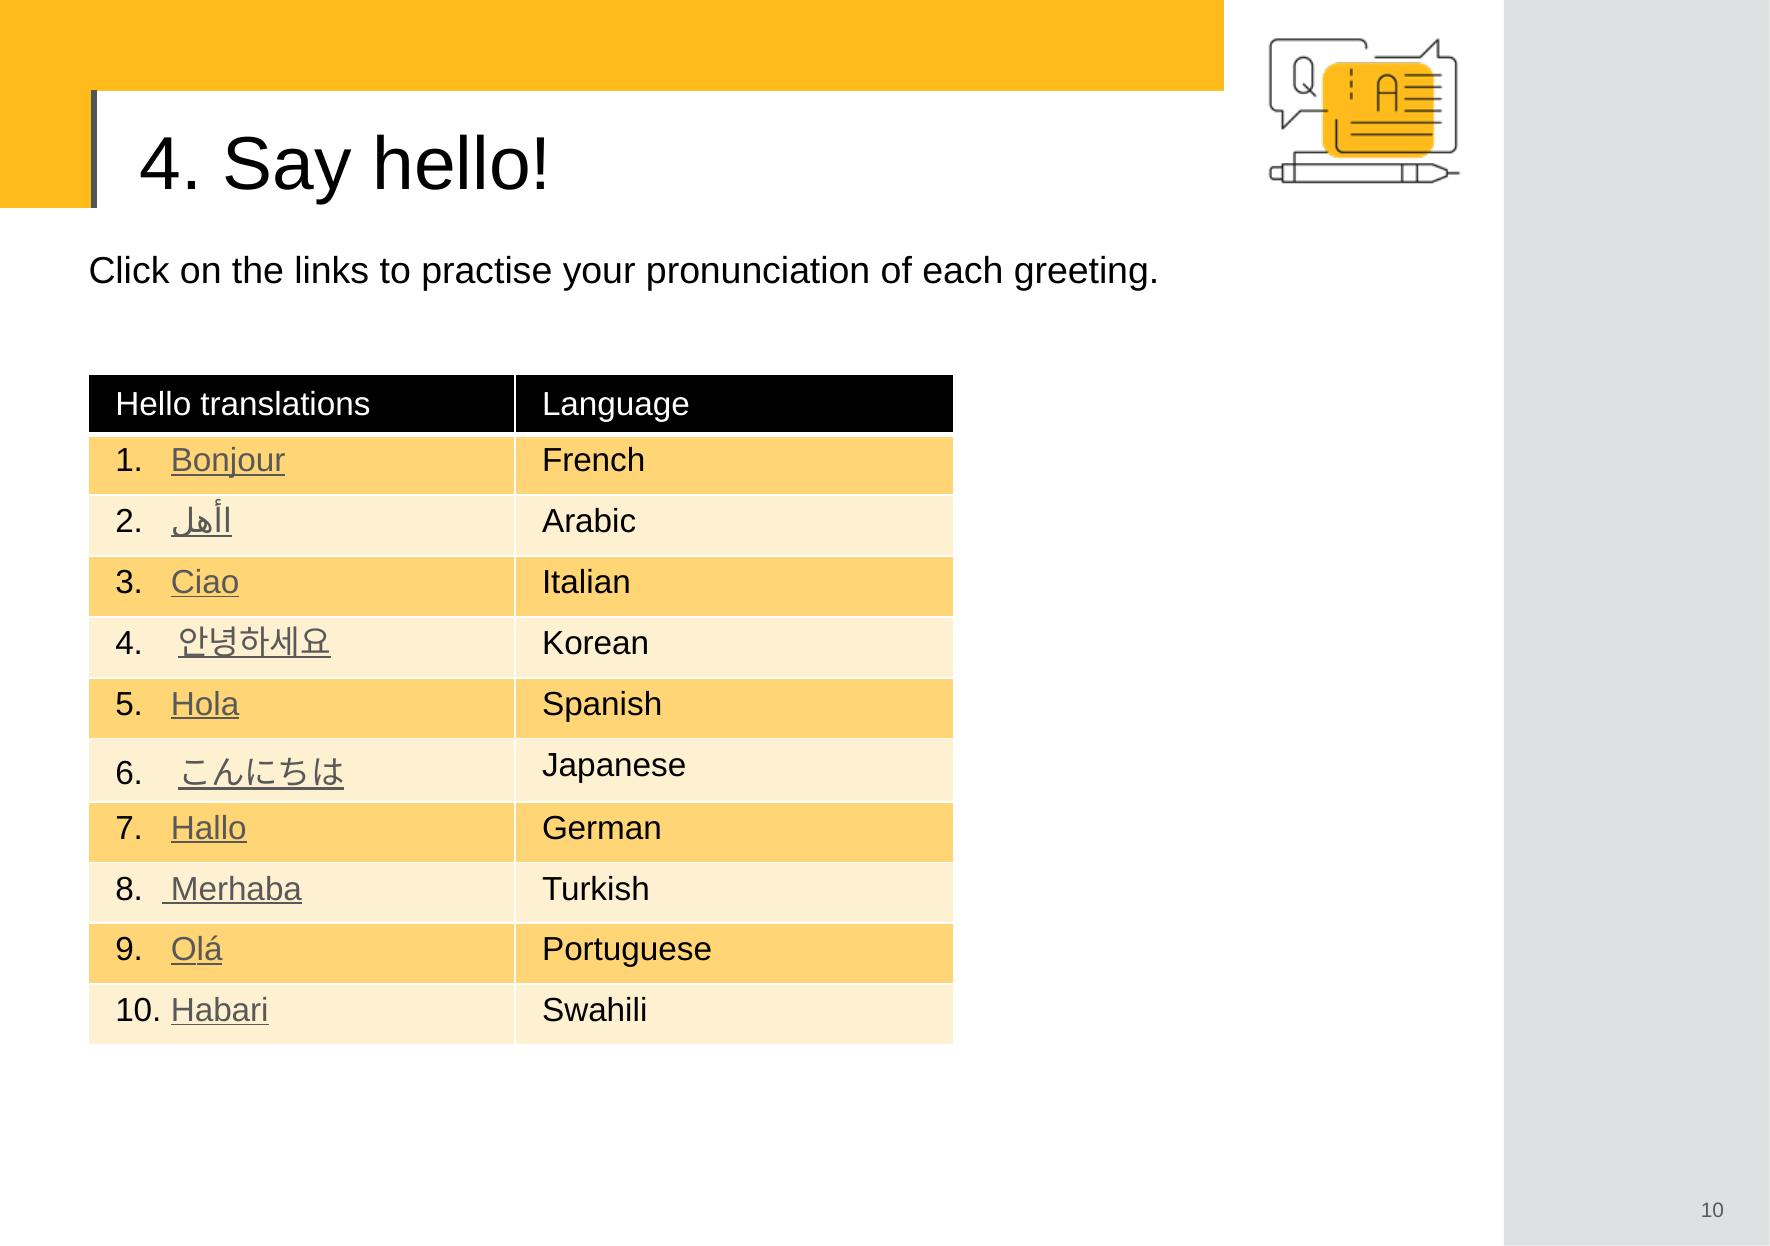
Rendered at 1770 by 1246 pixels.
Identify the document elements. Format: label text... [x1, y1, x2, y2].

table_cell Swahili [516, 985, 953, 1044]
table_cell 3. Ciao [89, 557, 514, 616]
table_cell Japanese [516, 739, 953, 801]
table_cell Italian [516, 557, 953, 616]
table_cell 1. Bonjour [89, 437, 514, 494]
table_cell Arabic [516, 496, 953, 555]
table_cell Spanish [516, 679, 953, 738]
table_cell 8. Merhaba [89, 863, 514, 922]
table_header Language [516, 375, 953, 432]
picture [1235, 0, 1495, 241]
table_cell Portuguese [516, 924, 953, 983]
table_cell German [516, 803, 953, 862]
text_box 4. Say hello! [139, 125, 1230, 196]
table_cell 2. أهلا [89, 496, 514, 555]
table_cell Turkish [516, 863, 953, 922]
table_cell 6. こんにちは [89, 739, 514, 801]
table_cell 10. Habari [89, 985, 514, 1044]
table_cell Korean [516, 618, 953, 677]
table_header Hello translations [89, 375, 514, 432]
table_cell French [516, 437, 953, 494]
table_cell 5. Hola [89, 679, 514, 738]
table_cell 4. 안녕하세요 [89, 618, 514, 677]
table_cell 7. Hallo [89, 803, 514, 862]
table_cell 9. Olá [89, 924, 514, 983]
text_box Click on the links to practise your pronunciation of each greeting. [88, 246, 1236, 292]
